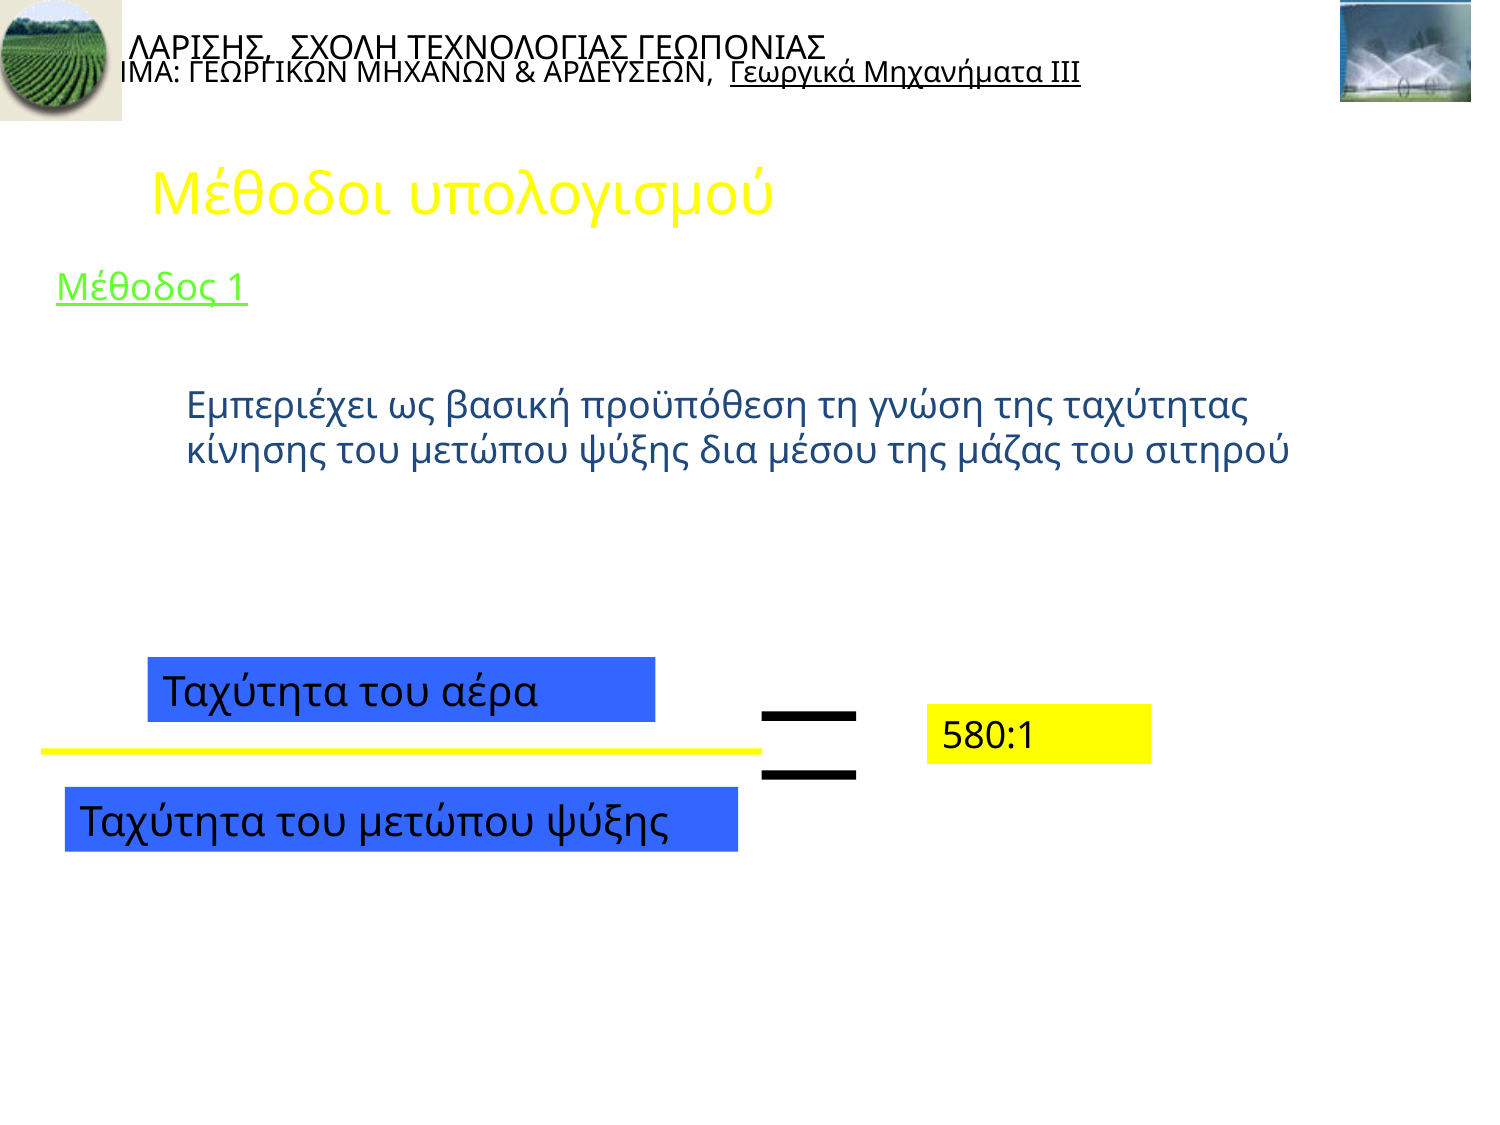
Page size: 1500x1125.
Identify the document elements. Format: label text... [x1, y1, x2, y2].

text_box Ταχύτητα του μετώπου ψύξης [64, 786, 739, 852]
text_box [0, 0, 1471, 121]
text_box Μέθοδος 1 [41, 255, 361, 316]
text_box Μέθοδοι υπολογισμού [135, 148, 1329, 234]
text_box Ταχύτητα του αέρα [147, 657, 656, 722]
text_box 580:1 [927, 704, 1152, 764]
text_box Εμπεριέχει ως βασική προϋπόθεση τη γνώση της ταχύτητας κίνησης του μετώπου ψύξης δια μέσου της μάζας του σιτηρού [171, 373, 1317, 479]
